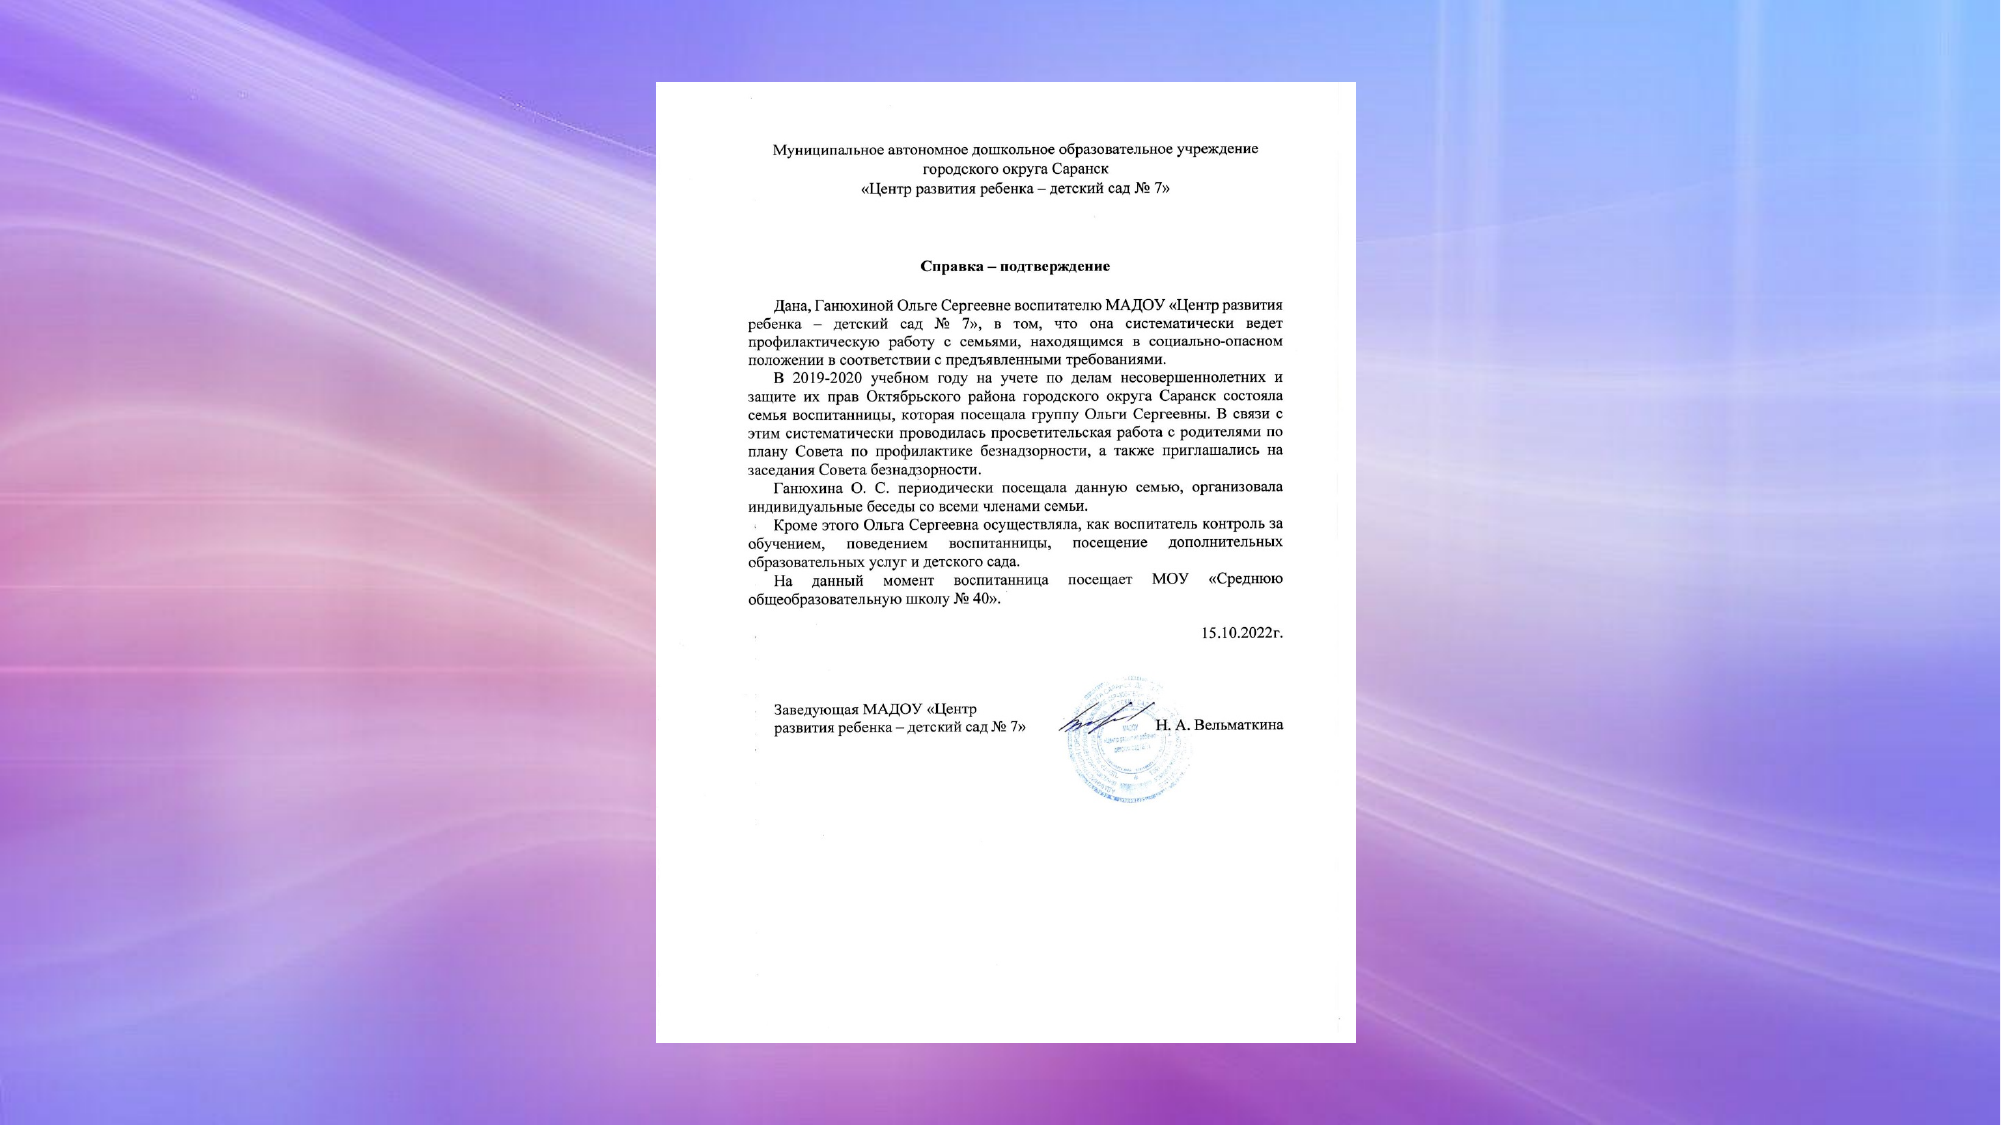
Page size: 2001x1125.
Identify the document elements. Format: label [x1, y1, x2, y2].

picture [0, 0, 2001, 1125]
list [656, 82, 1356, 1043]
